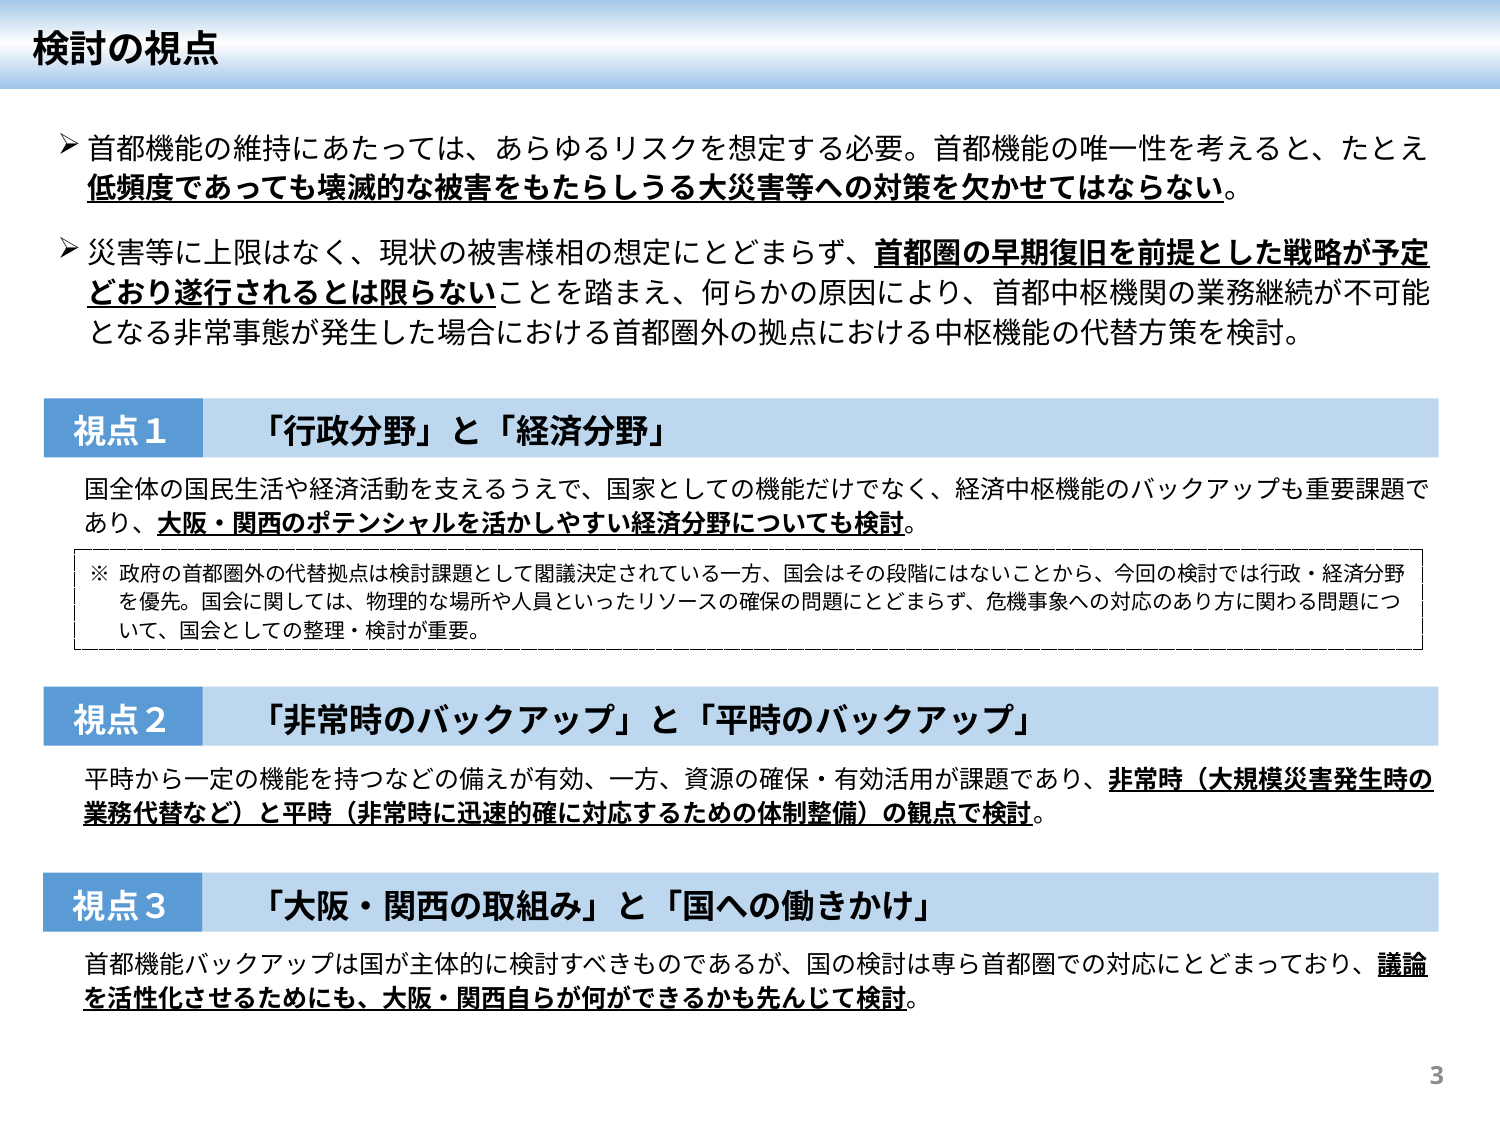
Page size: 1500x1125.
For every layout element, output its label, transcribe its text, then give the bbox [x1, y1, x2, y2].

text_box 首都機能の維持にあたっては、あらゆるリスクを想定する必要。首都機能の唯一性を考えると、たとえ低頻度であっても壊滅的な被害をもたらしうる大災害等への対策を欠かせてはならない。 災害等に上限はなく、現状の被害様相の想定にとどまらず、首都圏の早期復旧を前提とした戦略が予定どおり遂行されるとは限らないことを踏まえ、何らかの原因により、首都中枢機関の業務継続が不可能となる非常事態が発生した場合における首都圏外の拠点における中枢機能の代替方策を検討。 [42, 117, 1462, 352]
slide_number 3 [1121, 1042, 1460, 1103]
text_box 国全体の国民生活や経済活動を支えるうえで、国家としての機能だけでなく、経済中枢機能のバックアップも重要課題であり、大阪・関西のポテンシャルを活かしやすい経済分野についても検討。 平時から一定の機能を持つなどの備えが有効、一方、資源の確保・有効活用が課題であり、非常時（大規模災害発生時の業務代替など）と平時（非常時に迅速的確に対応するための体制整備）の観点で検討。 首都機能バックアップは国が主体的に検討すべきものであるが、国の検討は専ら首都圏での対応にとどまっており、議論を活性化させるためにも、大阪・関西自らが何ができるかも先んじて検討。 [39, 337, 1461, 1020]
text_box 視点１ [43, 397, 204, 458]
text_box 「行政分野」と「経済分野」 [204, 397, 1440, 458]
text_box 検討の視点 [0, 0, 1500, 89]
text_box 視点２ [42, 686, 204, 747]
text_box ※ 政府の首都圏外の代替拠点は検討課題として閣議決定されている一方、国会はその段階にはないことから、今回の検討では行政・経済分野を優先。国会に関しては、物理的な場所や人員といったリソースの確保の問題にとどまらず、危機事象への対応のあり方に関わる問題について、国会としての整理・検討が重要。 [74, 549, 1423, 650]
text_box 「大阪・関西の取組み」と「国への働きかけ」 [203, 872, 1440, 933]
text_box 「非常時のバックアップ」と「平時のバックアップ」 [204, 686, 1439, 747]
text_box 視点３ [42, 872, 203, 933]
